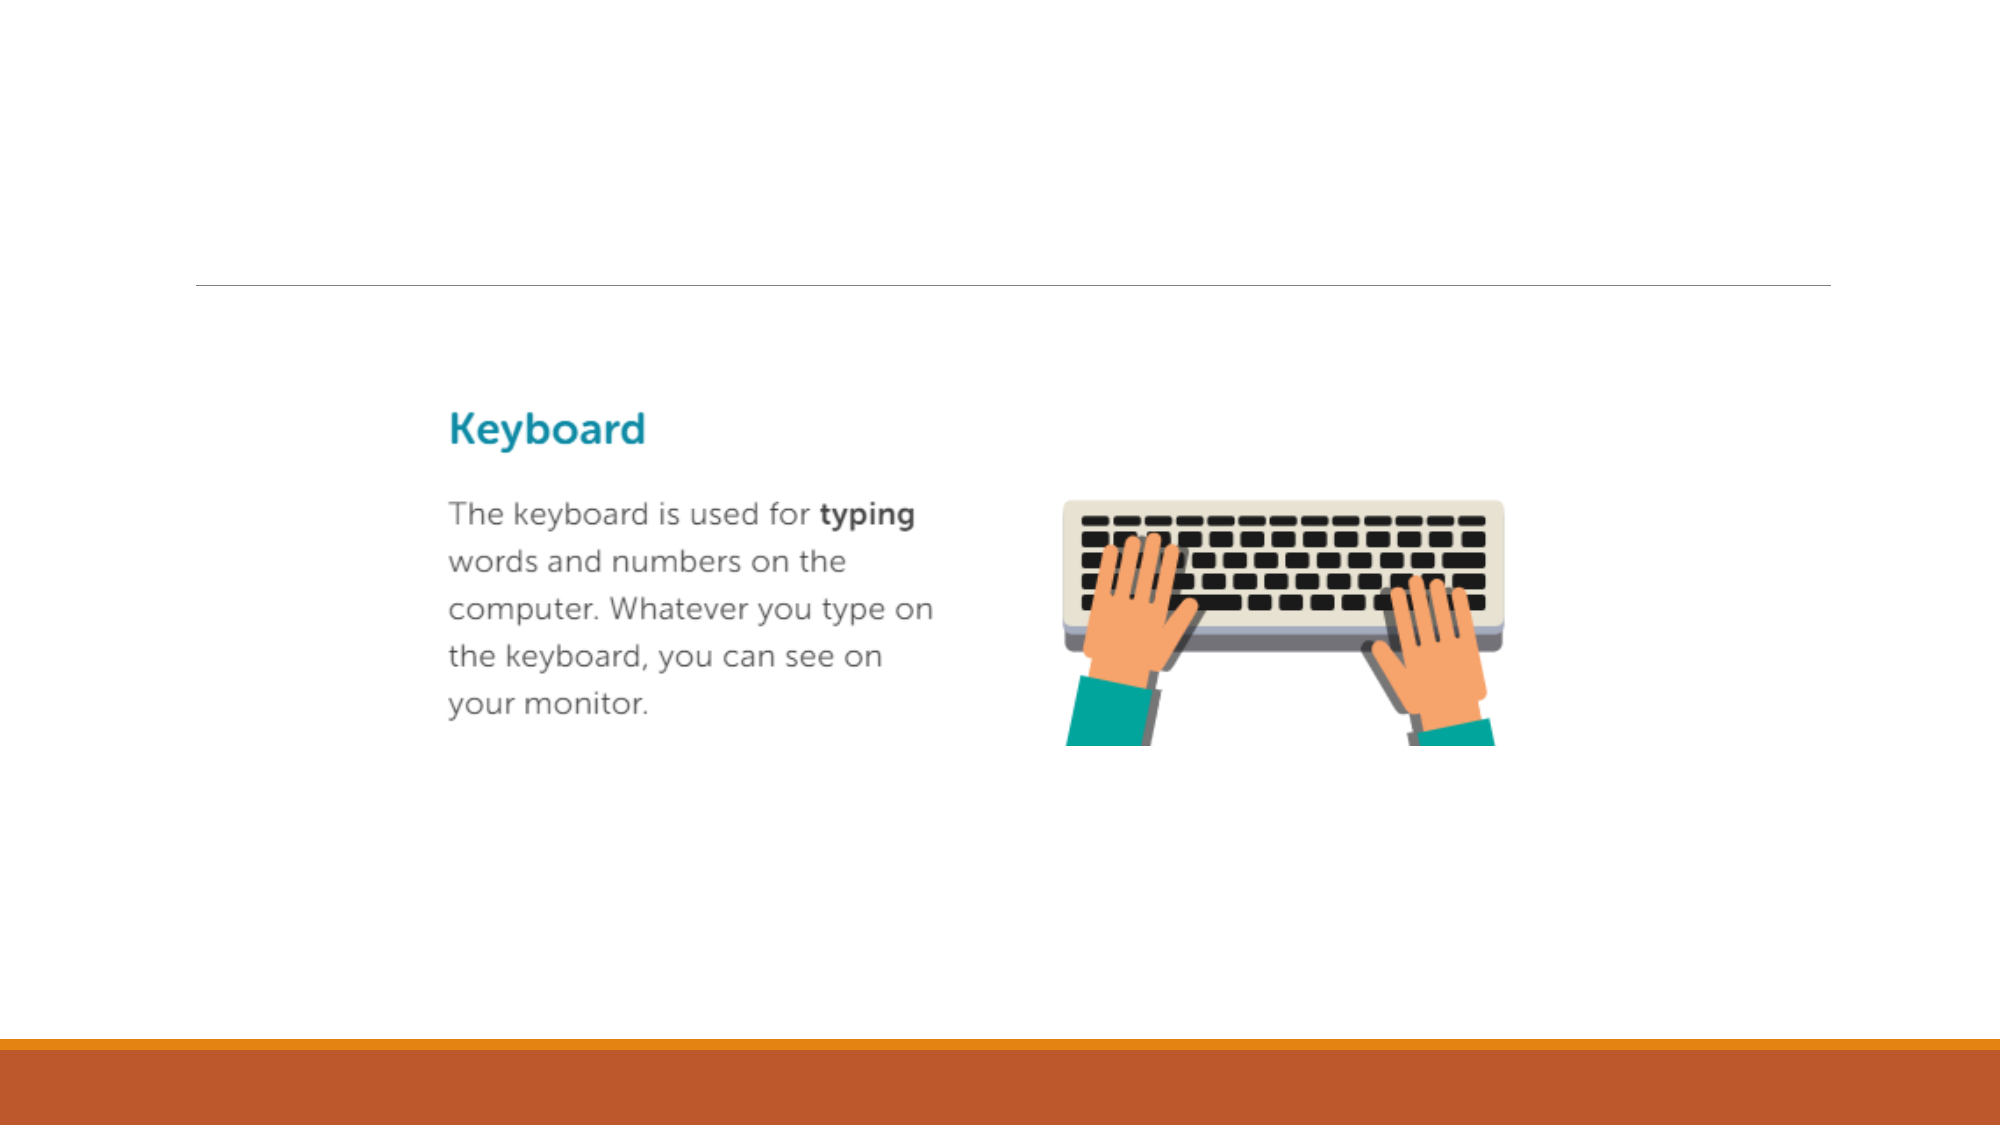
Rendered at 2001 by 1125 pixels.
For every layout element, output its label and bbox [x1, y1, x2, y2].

picture [392, 378, 1608, 747]
